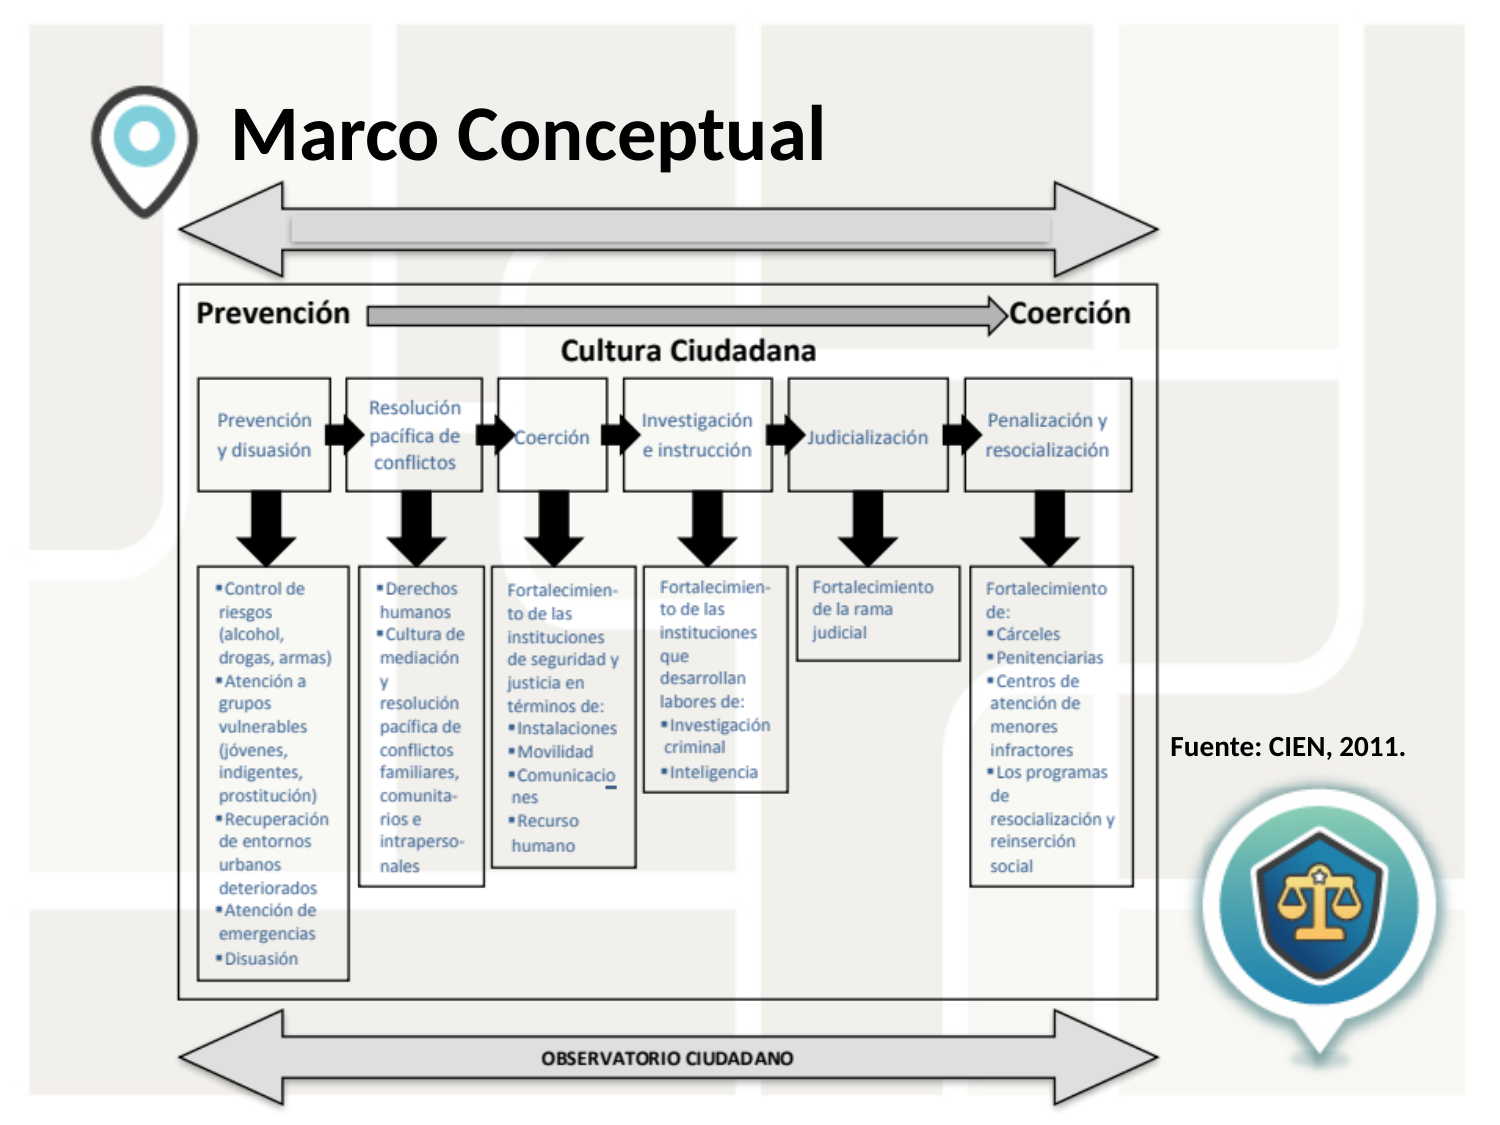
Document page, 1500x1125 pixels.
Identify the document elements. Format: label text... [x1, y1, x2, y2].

title Marco Conceptual [215, 74, 1399, 169]
text_box Fuente: CIEN, 2011. [1176, 719, 1448, 770]
text_box [222, 140, 1406, 251]
picture [0, 0, 1500, 1125]
